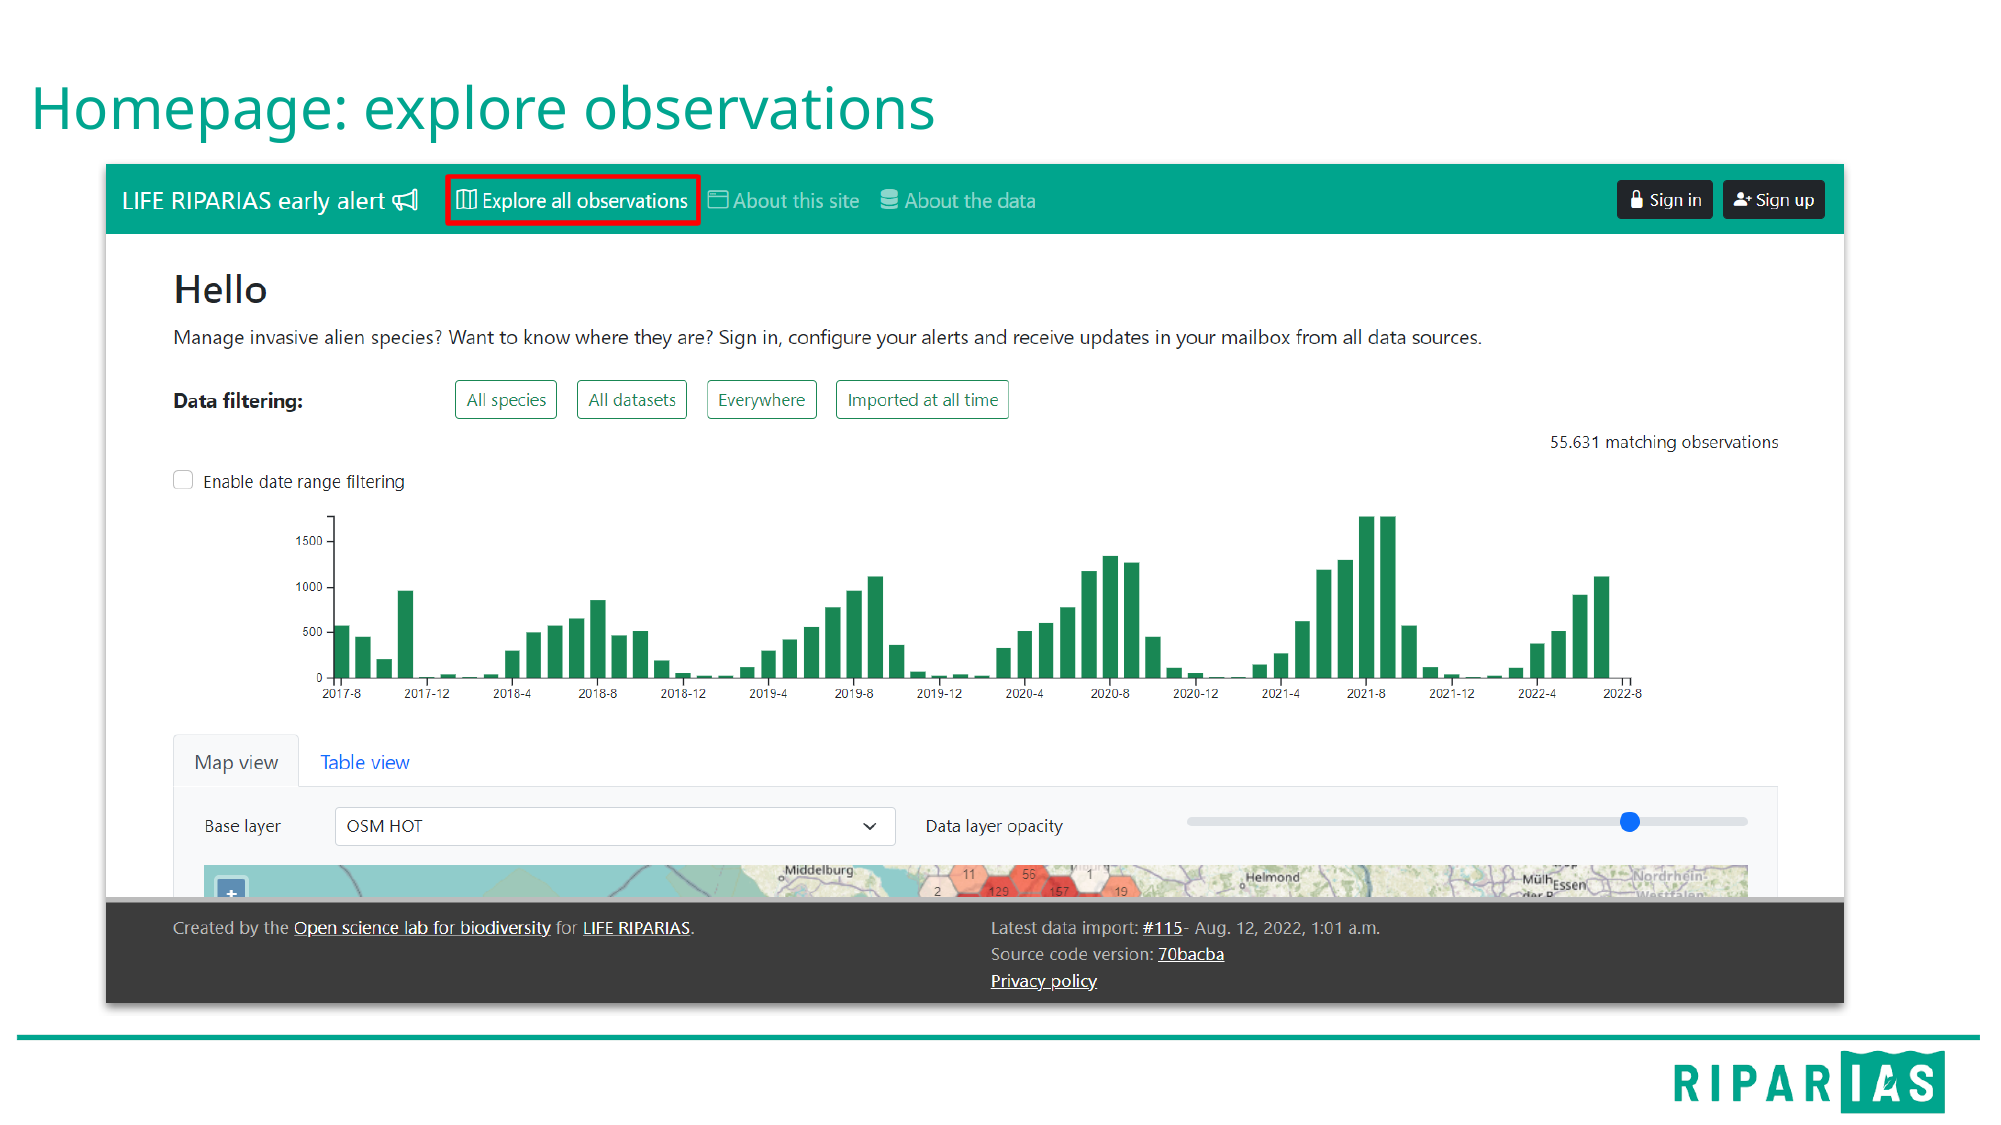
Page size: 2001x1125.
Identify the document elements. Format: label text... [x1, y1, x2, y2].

picture [0, 0, 2001, 1125]
text_box Homepage: explore observations [15, 62, 1612, 194]
